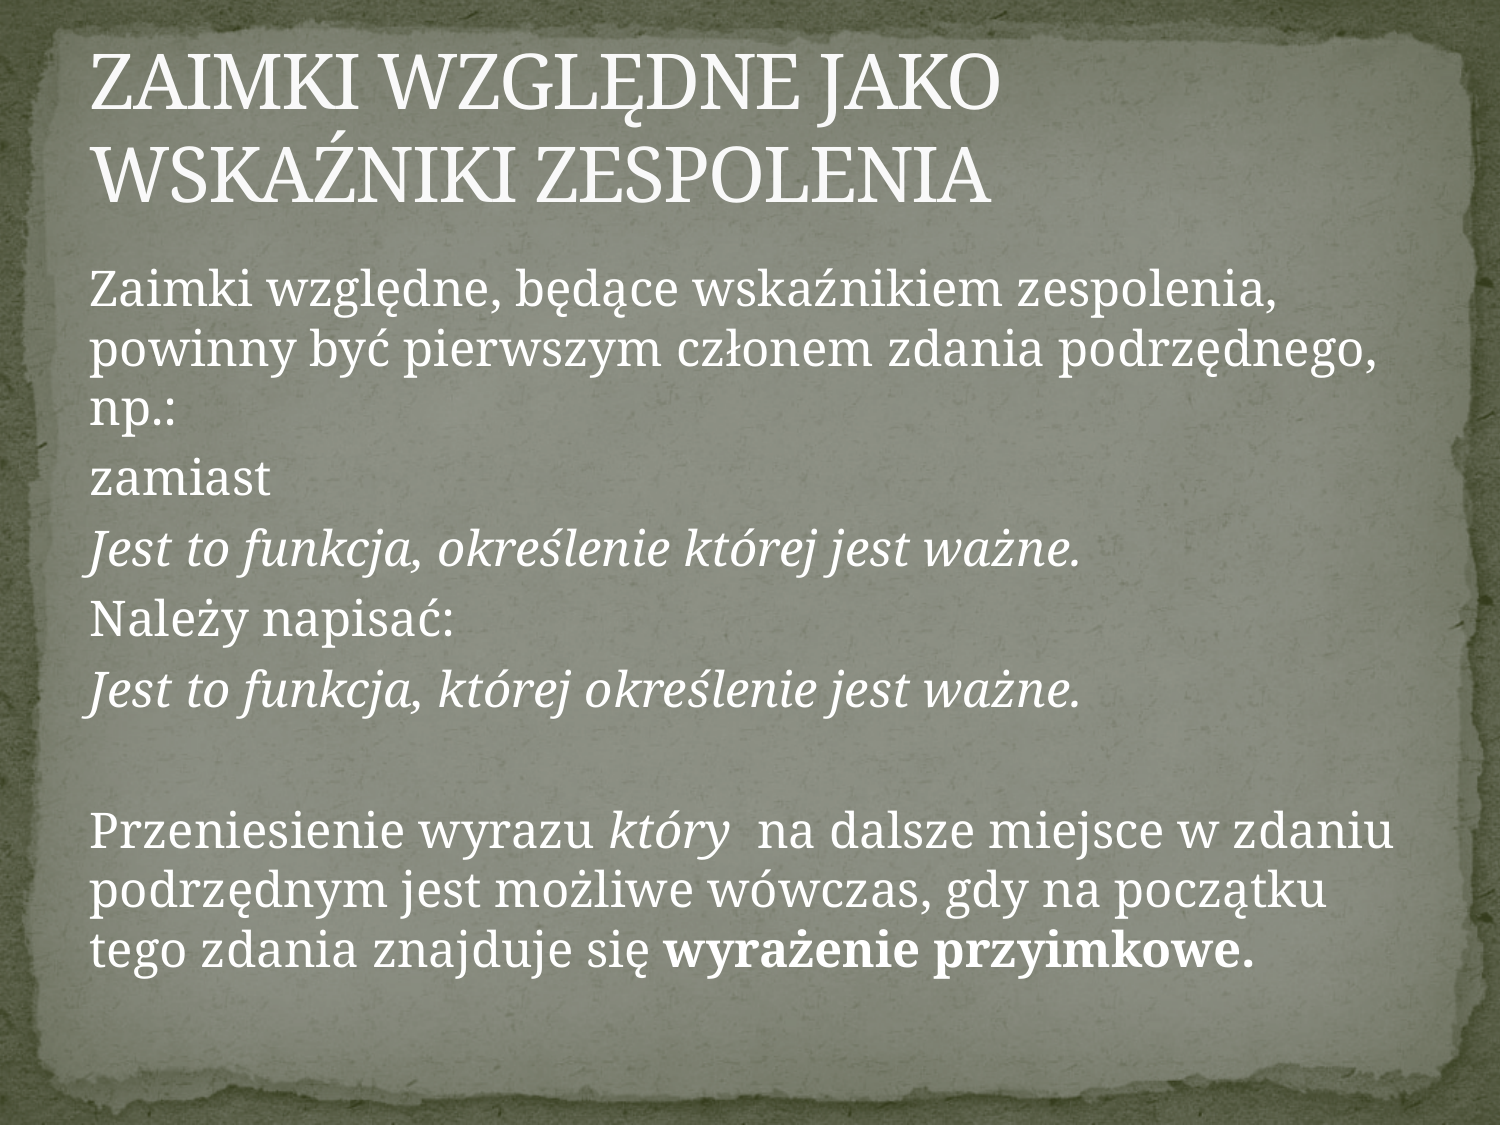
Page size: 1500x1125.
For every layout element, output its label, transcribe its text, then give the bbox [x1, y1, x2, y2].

list Zaimki względne, będące wskaźnikiem zespolenia, powinny być pierwszym członem zdania podrzędnego, np.: zamiast Jest to funkcja, określenie której jest ważne. Należy napisać: Jest to funkcja, której określenie jest ważne. Przeniesienie wyrazu który na dalsze miejsce w zdaniu podrzędnym jest możliwe wówczas, gdy na początku tego zdania znajduje się wyrażenie przyimkowe. [75, 249, 1425, 1000]
title ZAIMKI WZGLĘDNE JAKO WSKAŹNIKI ZESPOLENIA [74, 24, 1425, 225]
